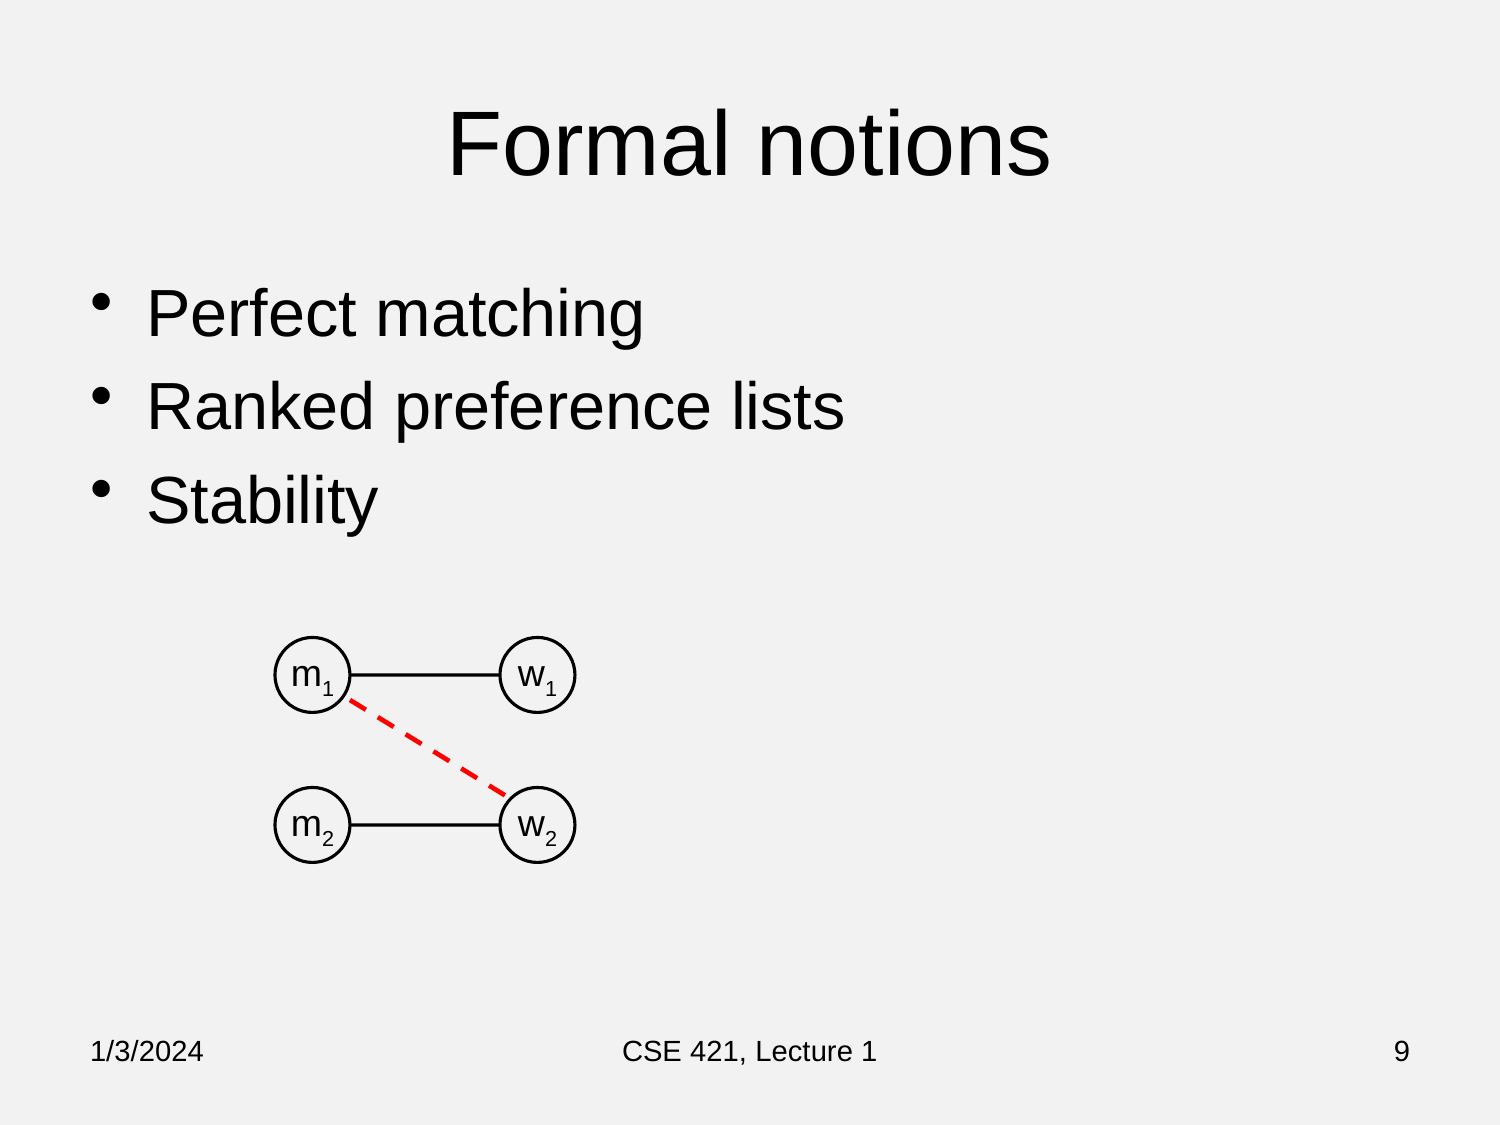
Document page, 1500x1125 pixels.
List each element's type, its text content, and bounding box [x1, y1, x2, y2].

text_box w2 [499, 787, 575, 863]
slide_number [74, 1024, 426, 1103]
title Formal notions [75, 45, 1425, 233]
footer CSE 421, Lecture 1 [512, 1024, 988, 1103]
text_box m1 [274, 637, 350, 713]
slide_number 9 [1074, 1024, 1426, 1103]
text_box w1 [499, 637, 575, 713]
list Perfect matching Ranked preference lists Stability [75, 262, 913, 563]
text_box m2 [274, 787, 350, 863]
